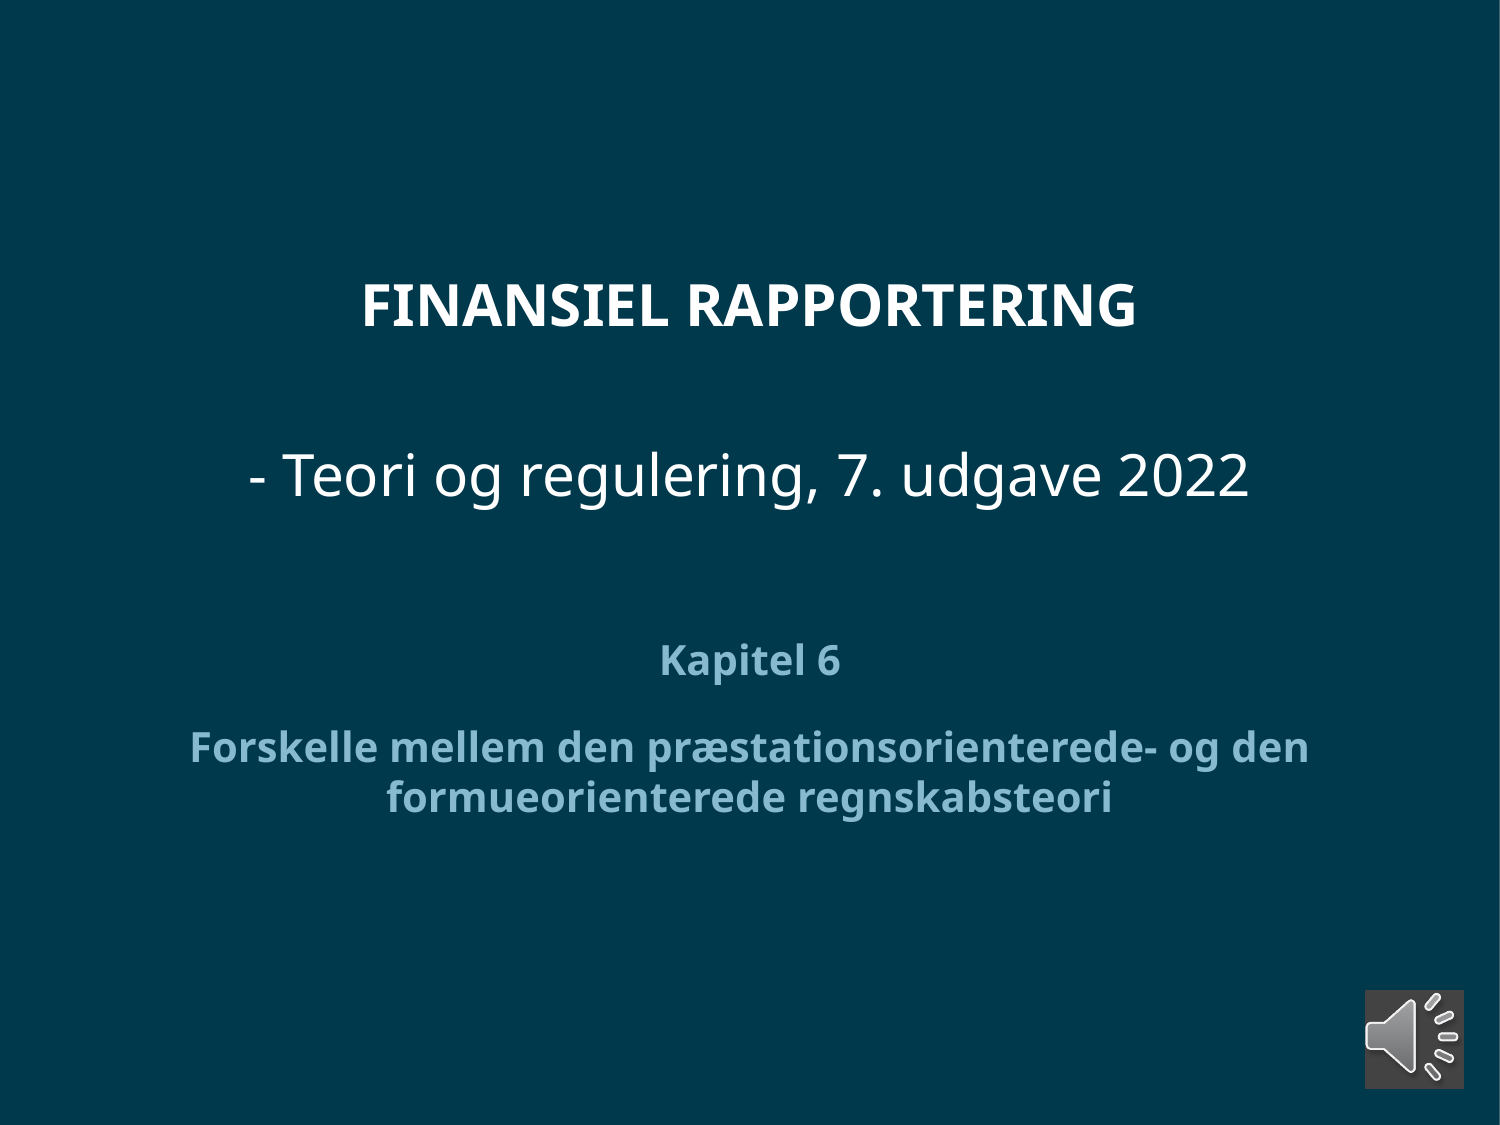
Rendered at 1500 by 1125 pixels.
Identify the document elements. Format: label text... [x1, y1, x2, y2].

picture [1366, 991, 1463, 1088]
list FINANSIEL RAPPORTERING - Teori og regulering, 7. udgave 2022 Kapitel 6 Forskelle mellem den præstationsorienterede- og den formueorienterede regnskabsteori [0, 260, 1500, 1034]
